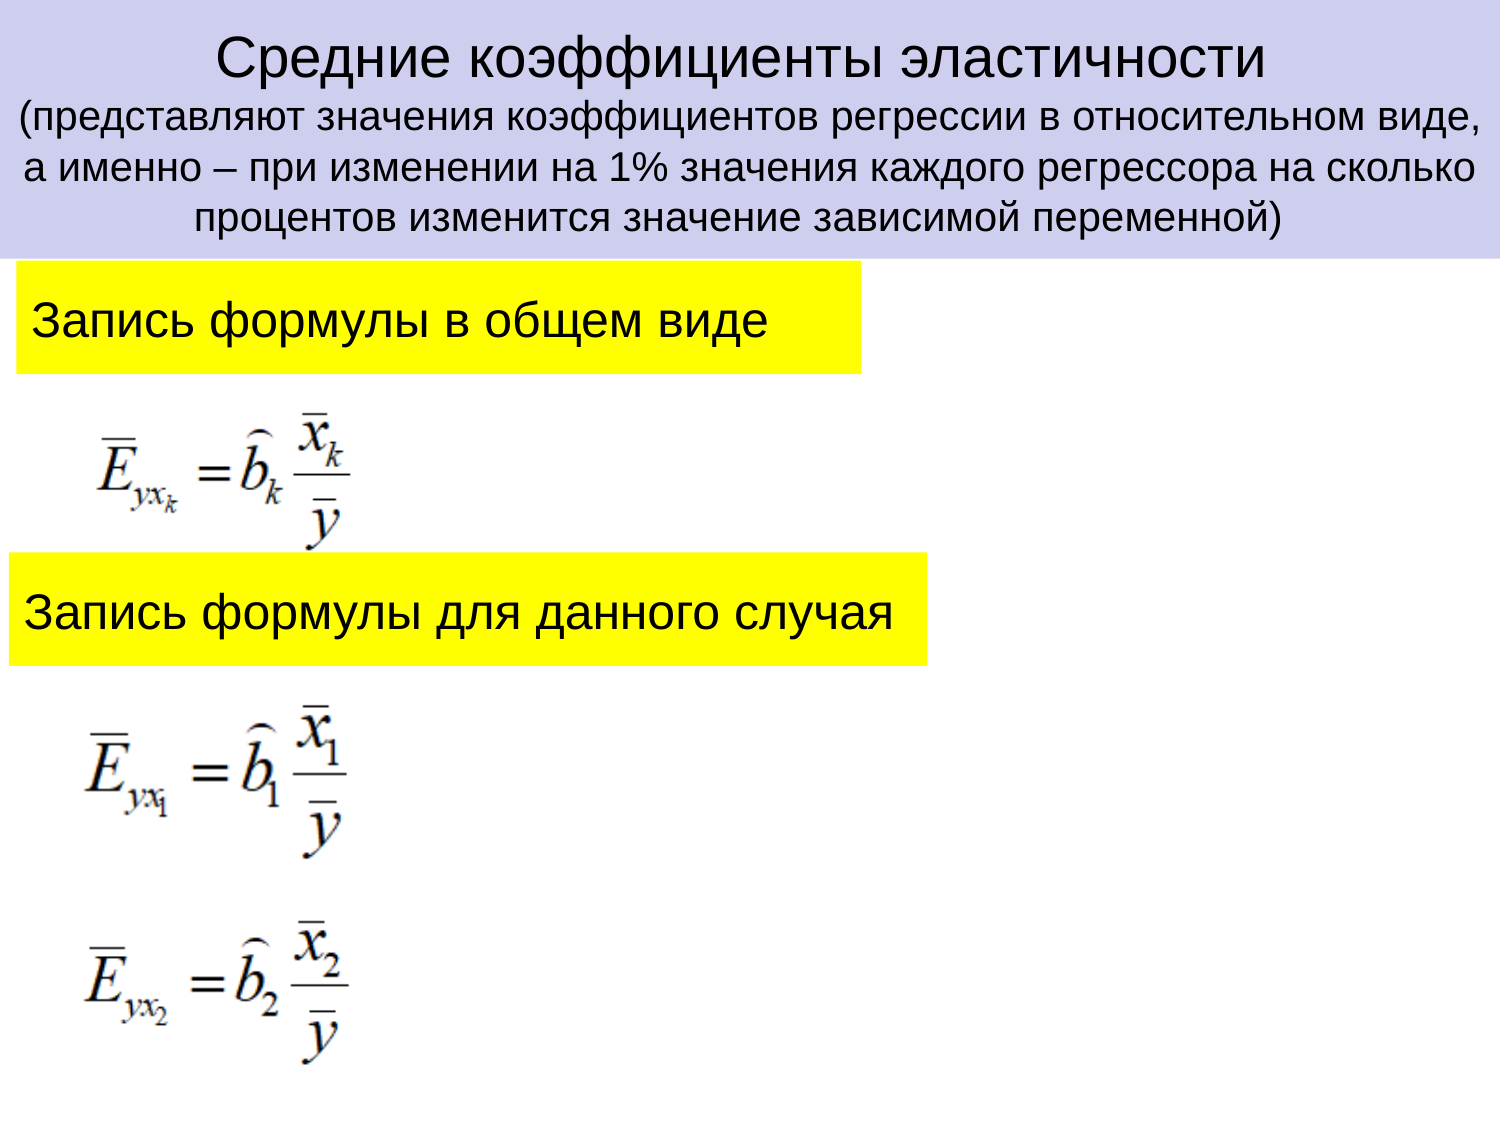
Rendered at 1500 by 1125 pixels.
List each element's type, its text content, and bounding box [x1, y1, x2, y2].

text_box Запись формулы в общем виде [14, 259, 863, 376]
text_box Запись формулы для данного случая [7, 550, 929, 668]
picture [88, 378, 363, 563]
picture [52, 675, 364, 1090]
title Средние коэффициенты эластичности (представляют значения коэффициентов регрессии в относительном виде, а именно – при изменении на 1% значения каждого регрессора на сколько процентов изменится значение зависимой переменной) [0, 0, 1500, 259]
